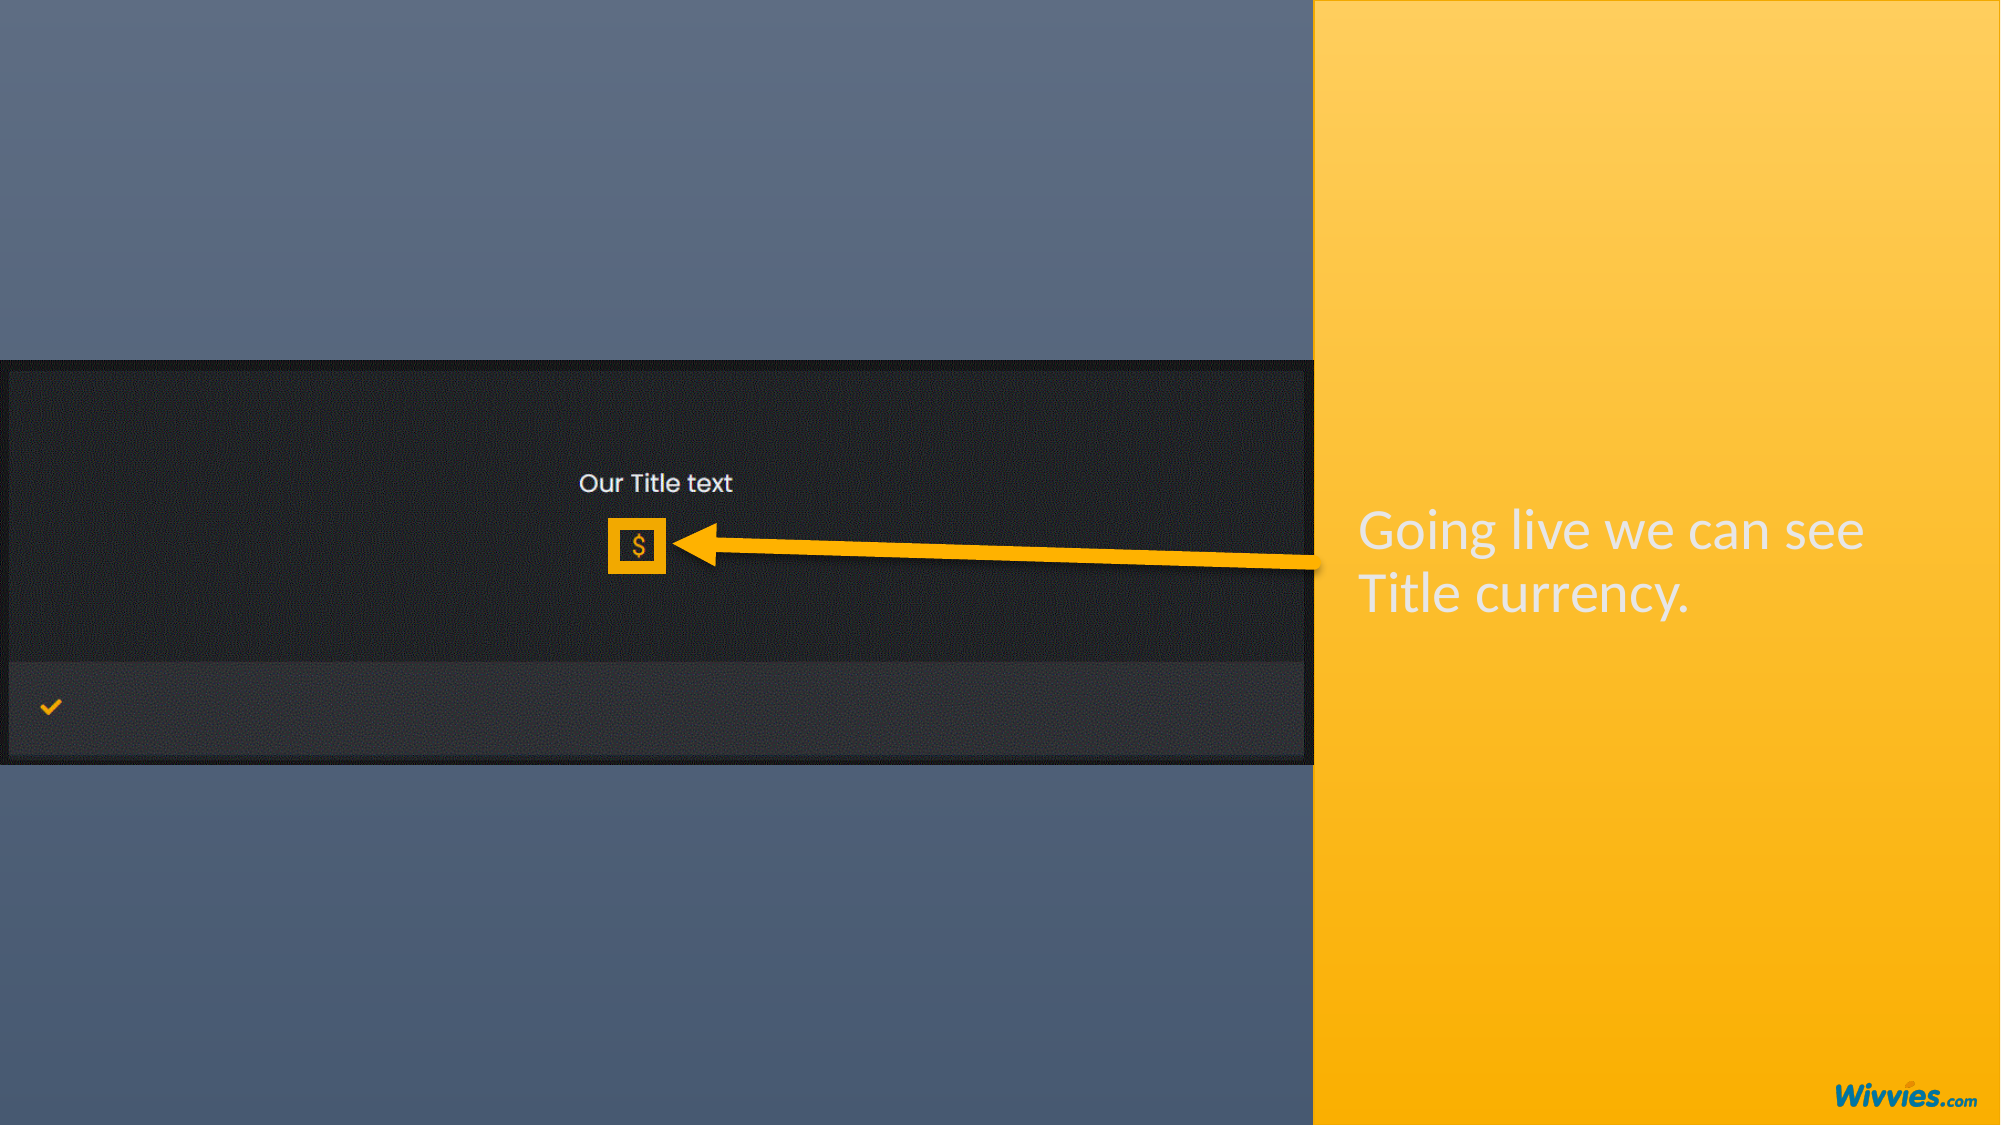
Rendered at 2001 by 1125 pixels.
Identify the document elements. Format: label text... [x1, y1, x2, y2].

list Going live we can see Title currency. [1314, 0, 2000, 1125]
picture [0, 0, 1314, 1125]
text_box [672, 543, 1314, 563]
